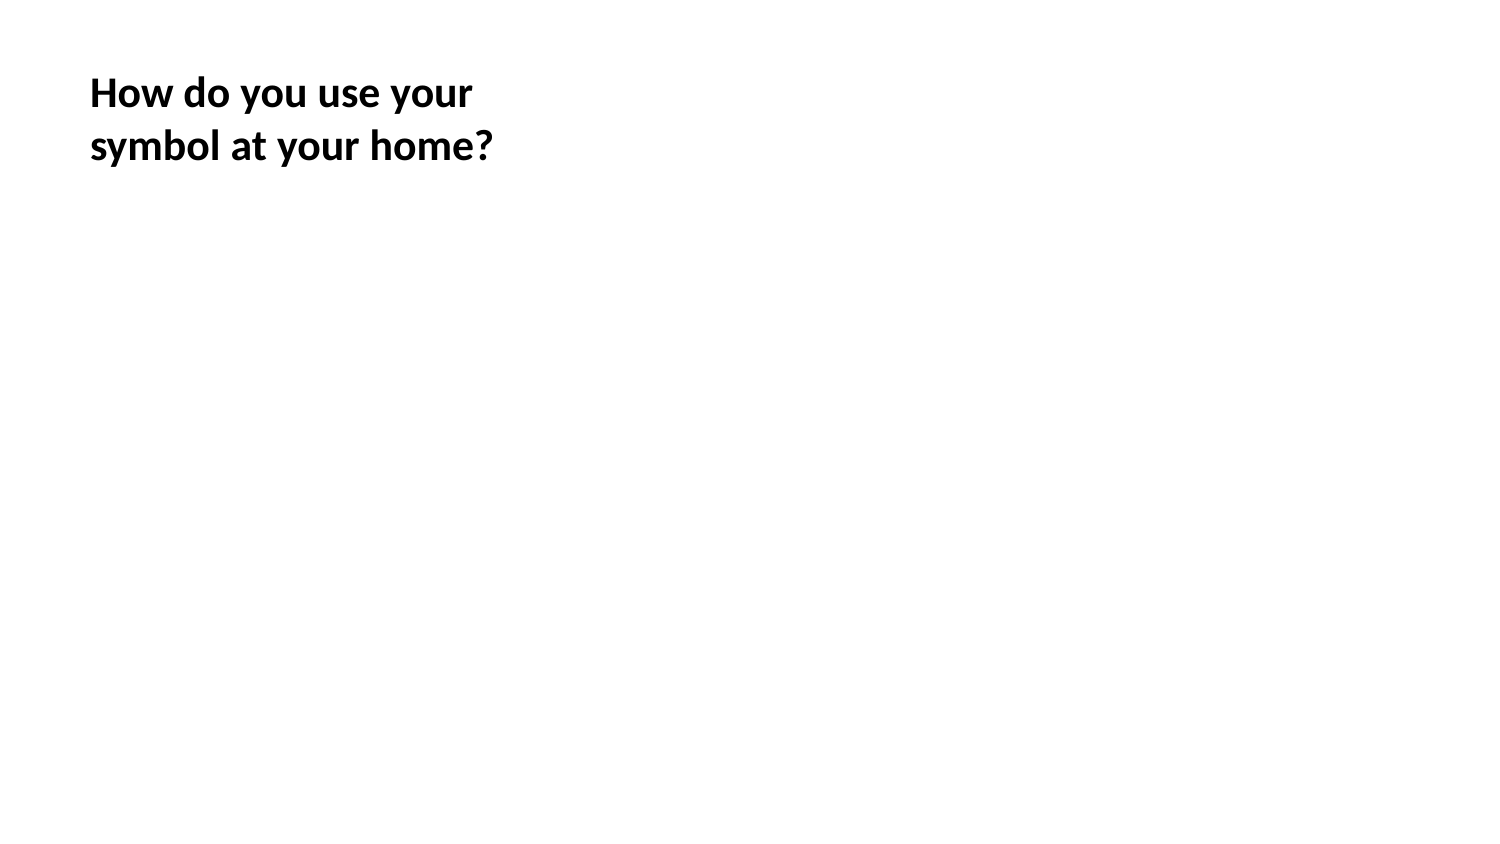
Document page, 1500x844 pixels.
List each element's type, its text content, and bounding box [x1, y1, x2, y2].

title How do you use your symbol at your home? [75, 33, 569, 177]
